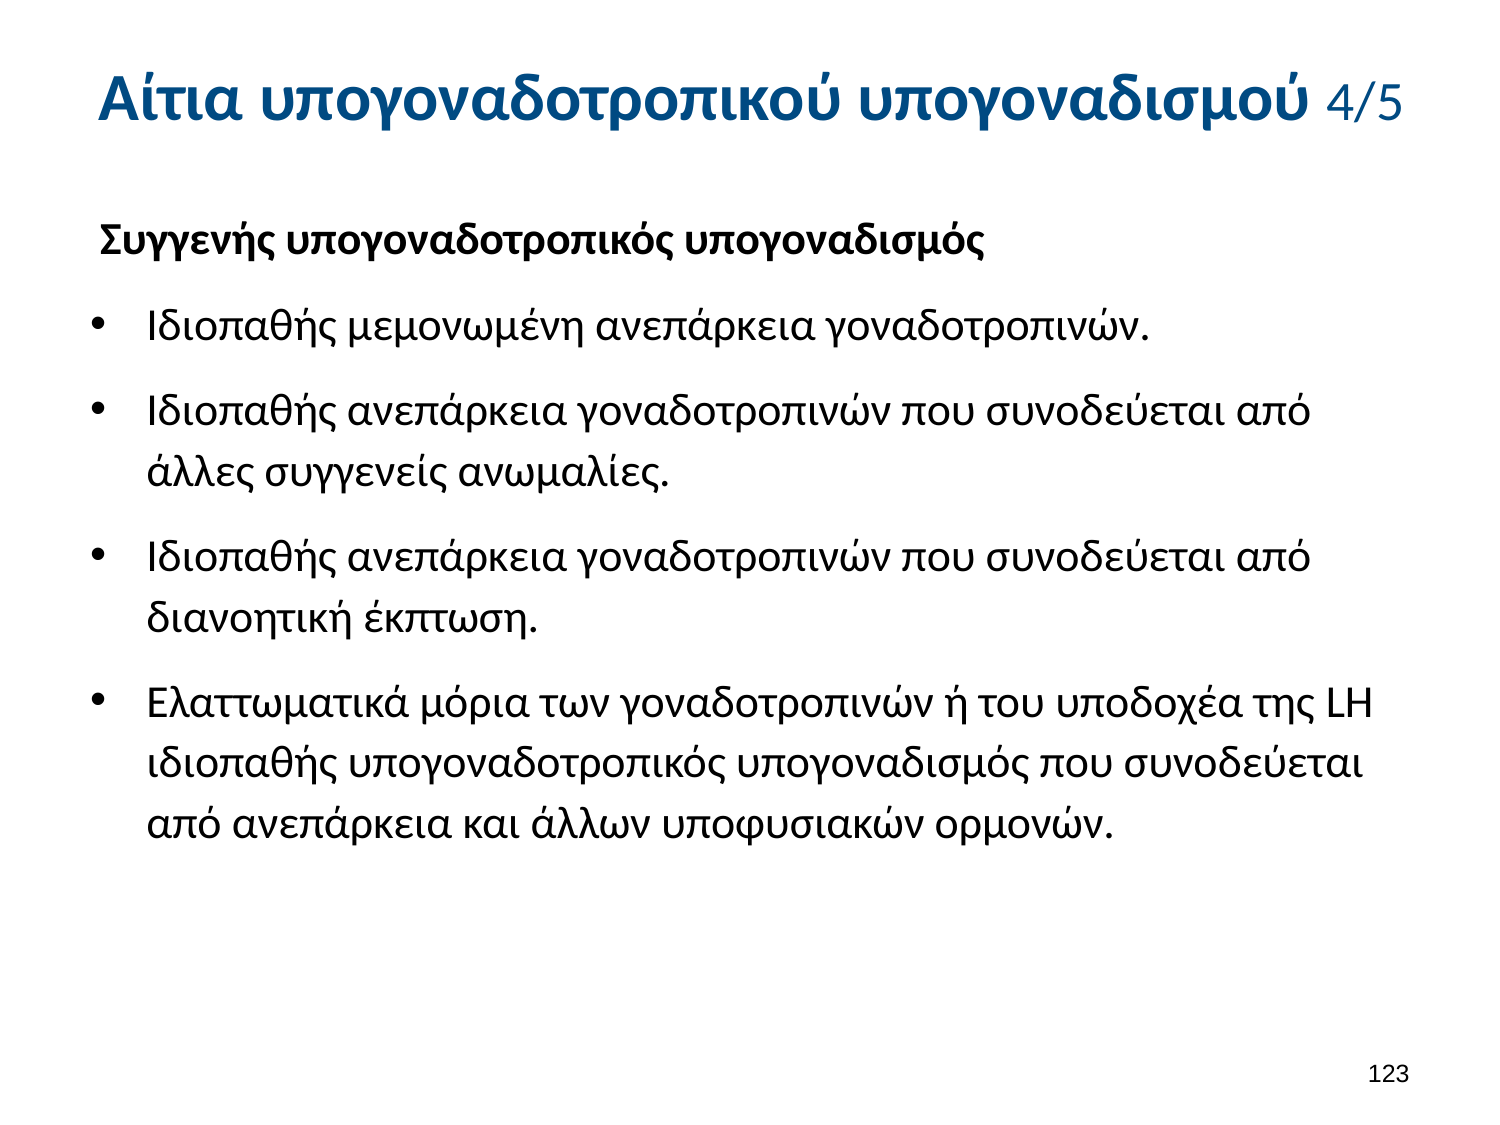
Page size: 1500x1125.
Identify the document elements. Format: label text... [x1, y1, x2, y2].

slide_number 122 [1074, 1042, 1425, 1103]
title Αίτια υπογοναδοτροπικού υπογοναδισμού 4/5 [76, 19, 1427, 169]
list Συγγενής υπογοναδοτροπικός υπογοναδισμός Ιδιοπαθής μεμονωμένη ανεπάρκεια γοναδοτροπινών. Ιδιοπαθής ανεπάρκεια γοναδοτροπινών που συνοδεύεται από άλλες συγγενείς ανωμαλίες. Ιδιοπαθής ανεπάρκεια γοναδοτροπινών που συνοδεύεται από διανοητική έκπτωση. Ελαττωματικά μόρια των γοναδοτροπινών ή του υποδοχέα της LΗ ιδιοπαθής υπογοναδοτροπικός υπογοναδισμός που συνοδεύεται από ανεπάρκεια και άλλων υποφυσιακών ορμονών. [75, 196, 1425, 1024]
